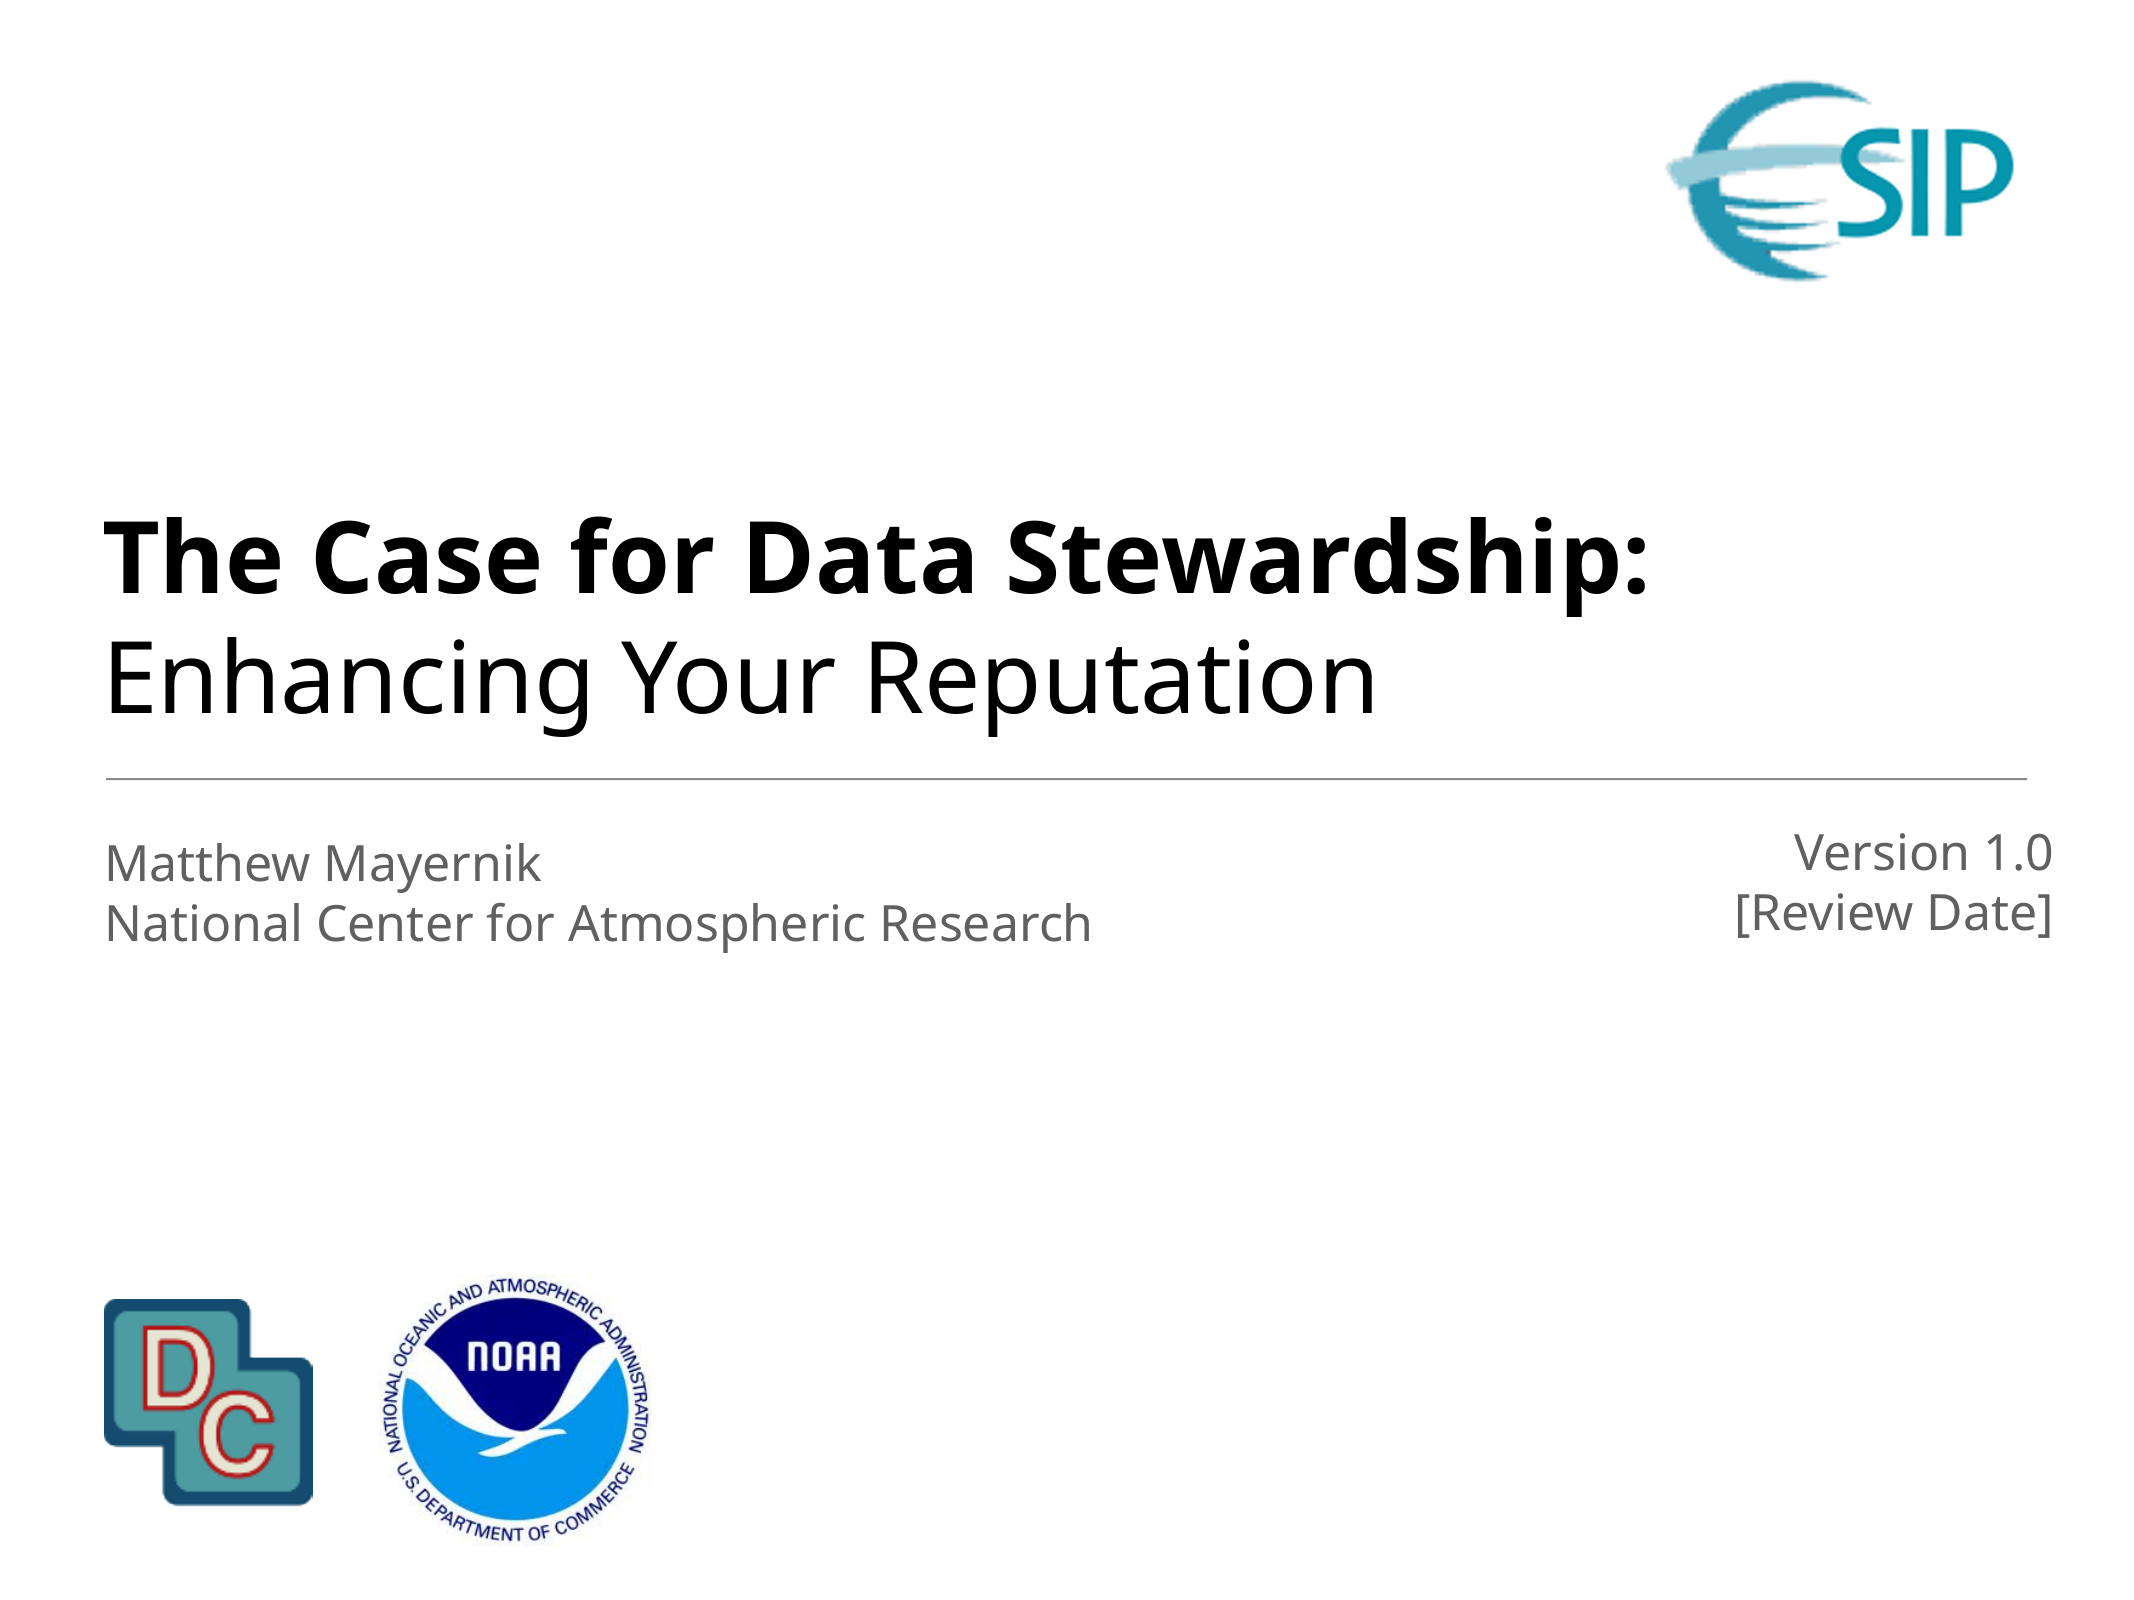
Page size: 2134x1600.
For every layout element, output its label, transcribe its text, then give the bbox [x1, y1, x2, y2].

title The Case for Data Stewardship: Enhancing Your Reputation [93, 220, 2040, 742]
picture [1654, 62, 2030, 220]
list Matthew Mayernik National Center for Atmospheric Research [95, 822, 2042, 1344]
picture [378, 1274, 652, 1548]
text_box Version 1.0 [Review Date] [1091, 812, 2063, 1334]
picture [103, 1299, 313, 1530]
